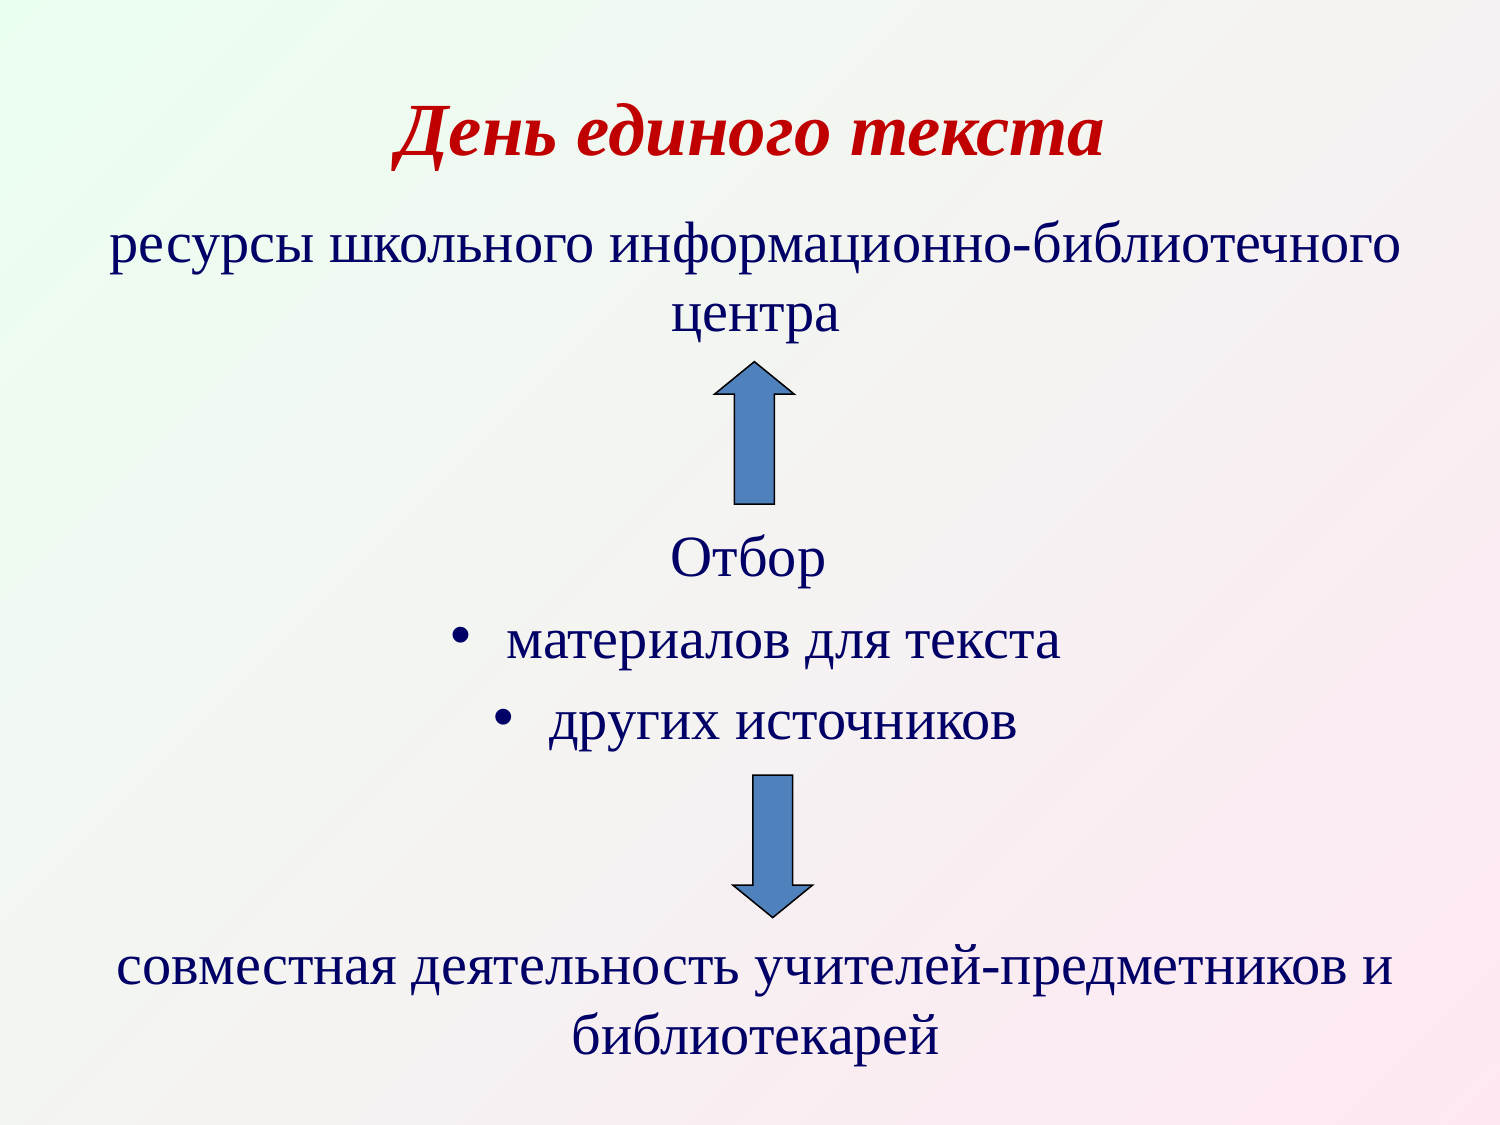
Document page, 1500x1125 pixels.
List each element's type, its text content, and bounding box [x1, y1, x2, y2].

text_box [732, 775, 813, 918]
list ресурсы школьного информационно-библиотечного центра Отбор материалов для текста других источников совместная деятельность учителей-предметников и библиотекарей [53, 196, 1459, 1094]
title День единого текста [41, 42, 1463, 209]
text_box [714, 361, 795, 505]
